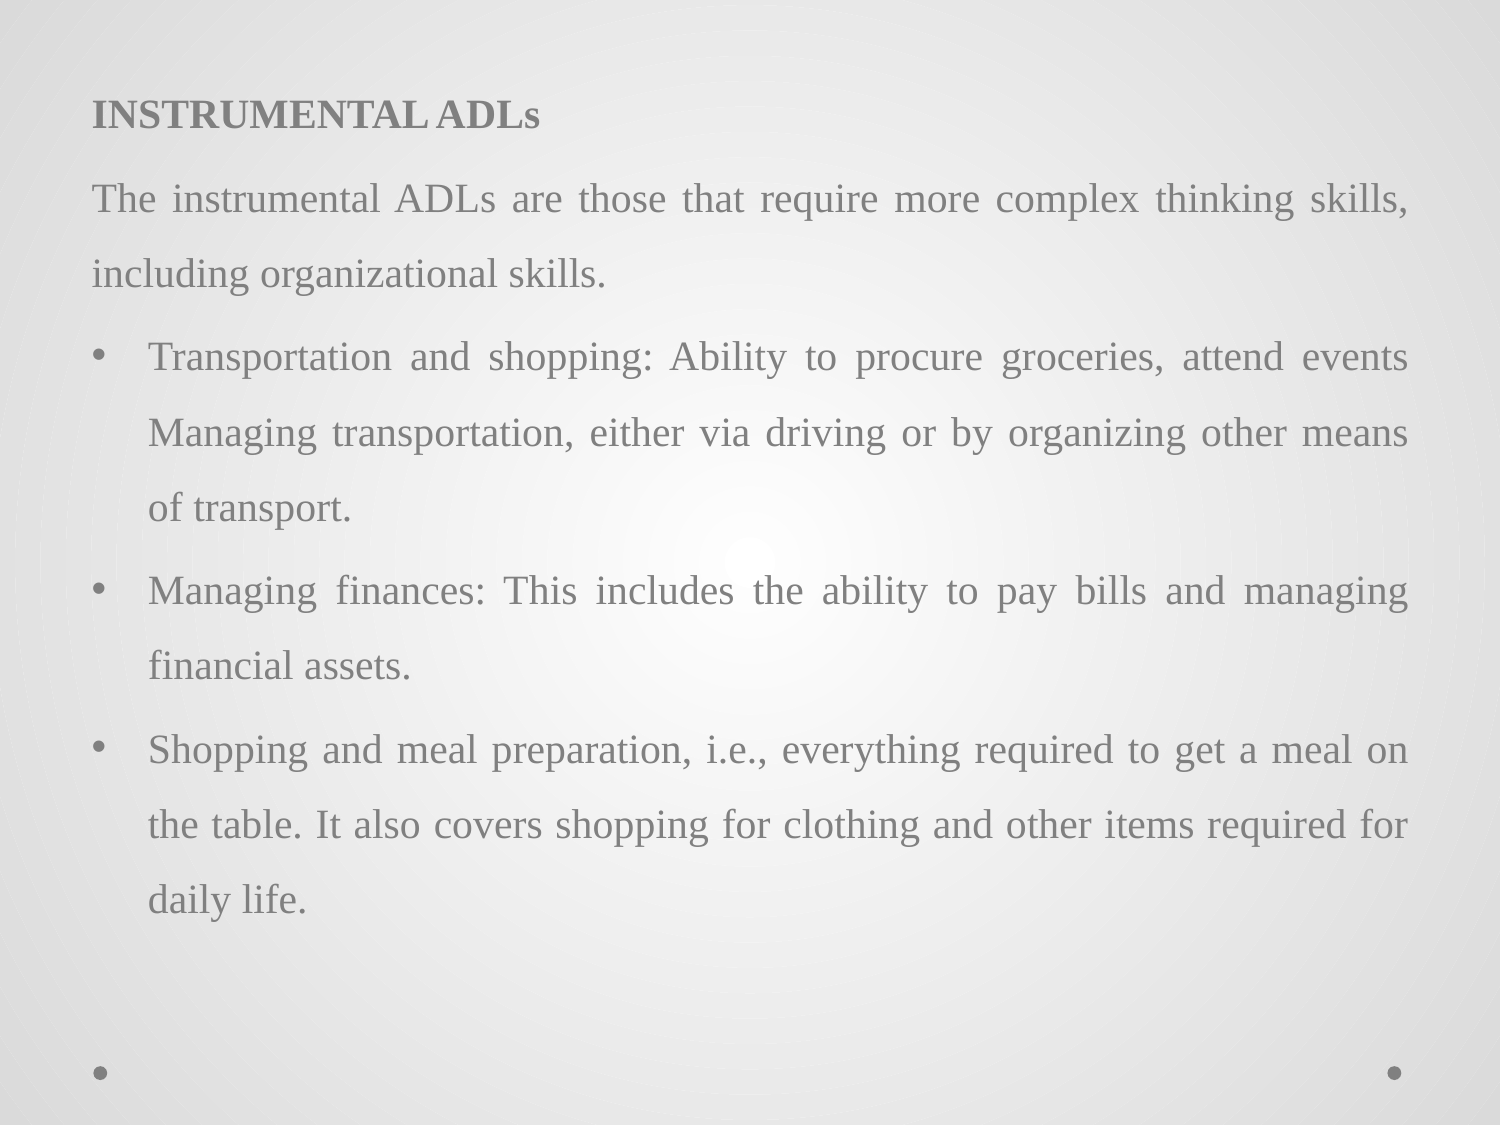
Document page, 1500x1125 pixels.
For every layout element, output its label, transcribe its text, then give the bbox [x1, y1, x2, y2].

list INSTRUMENTAL ADLs The instrumental ADLs are those that require more complex thinking skills, including organizational skills. Transportation and shopping: Ability to procure groceries, attend events Managing transportation, either via driving or by organizing other means of transport. Managing finances: This includes the ability to pay bills and managing financial assets. Shopping and meal preparation, i.e., everything required to get a meal on the table. It also covers shopping for clothing and other items required for daily life. [76, 54, 1425, 1005]
